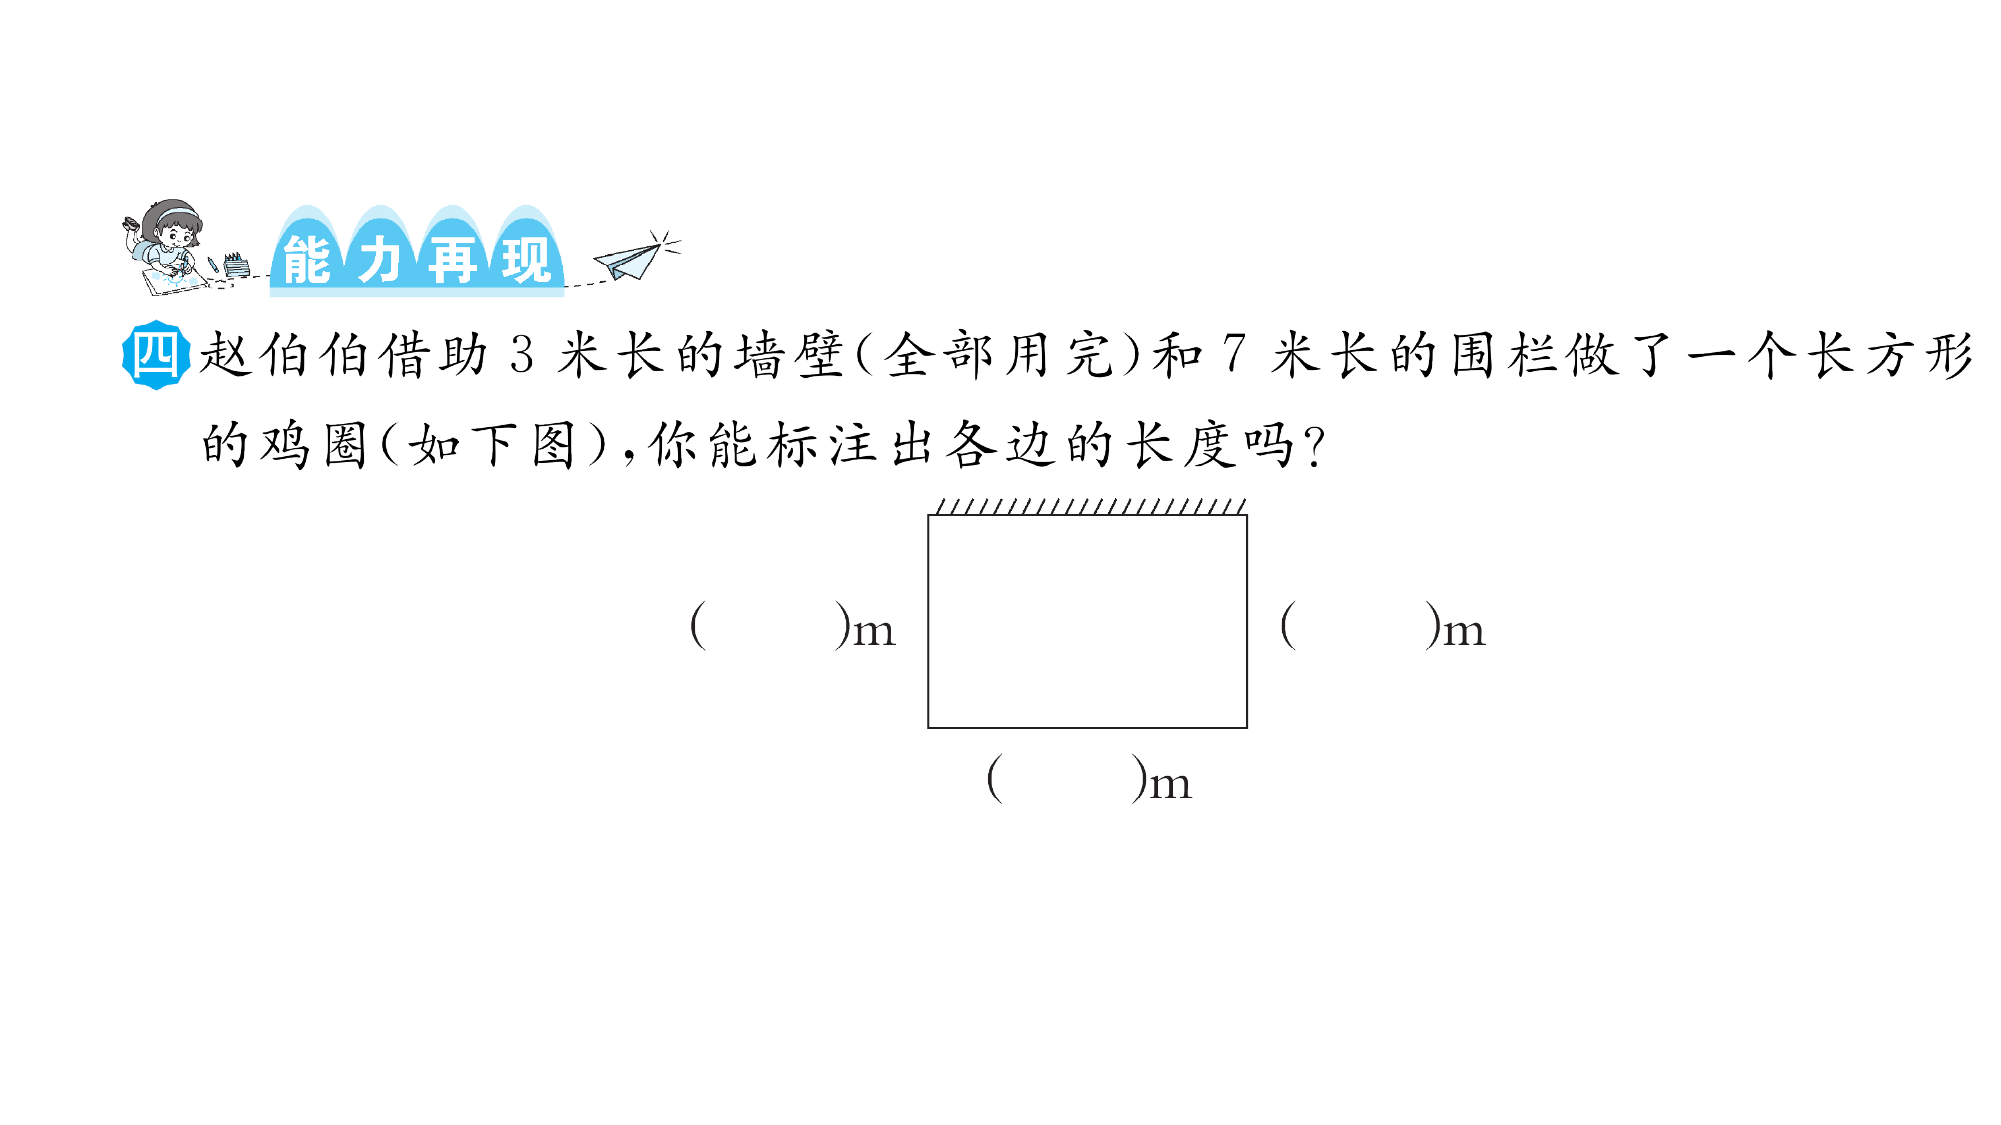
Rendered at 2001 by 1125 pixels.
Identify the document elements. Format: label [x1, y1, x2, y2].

picture [118, 177, 2000, 807]
